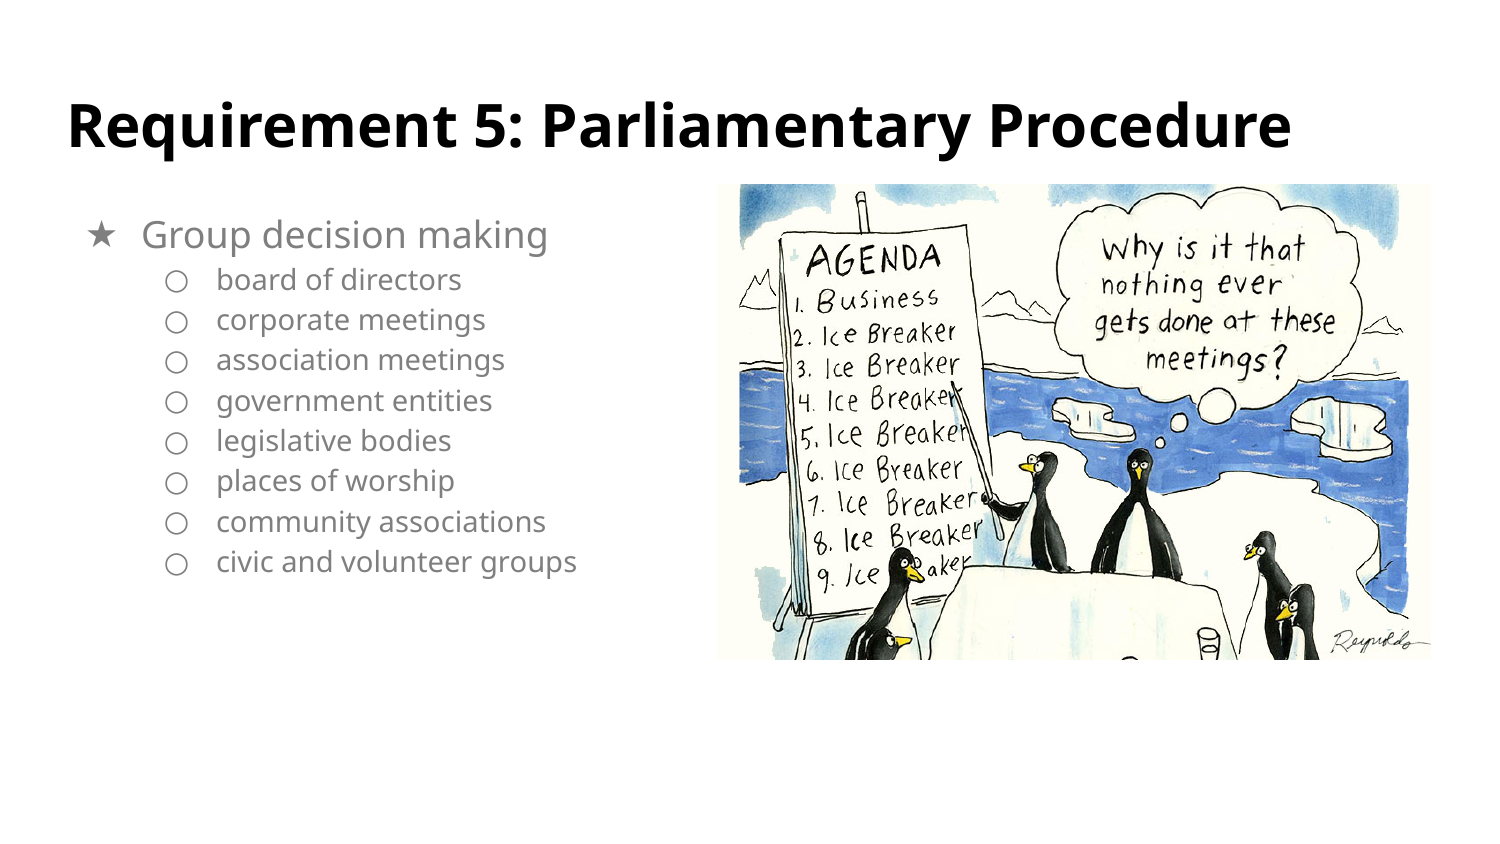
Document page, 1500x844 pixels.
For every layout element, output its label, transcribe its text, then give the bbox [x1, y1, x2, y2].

title Requirement 5: Parliamentary Procedure [51, 72, 1449, 176]
list Group decision making board of directors corporate meetings association meetings government entities legislative bodies places of worship community associations civic and volunteer groups [51, 189, 1449, 819]
picture [717, 184, 1432, 660]
